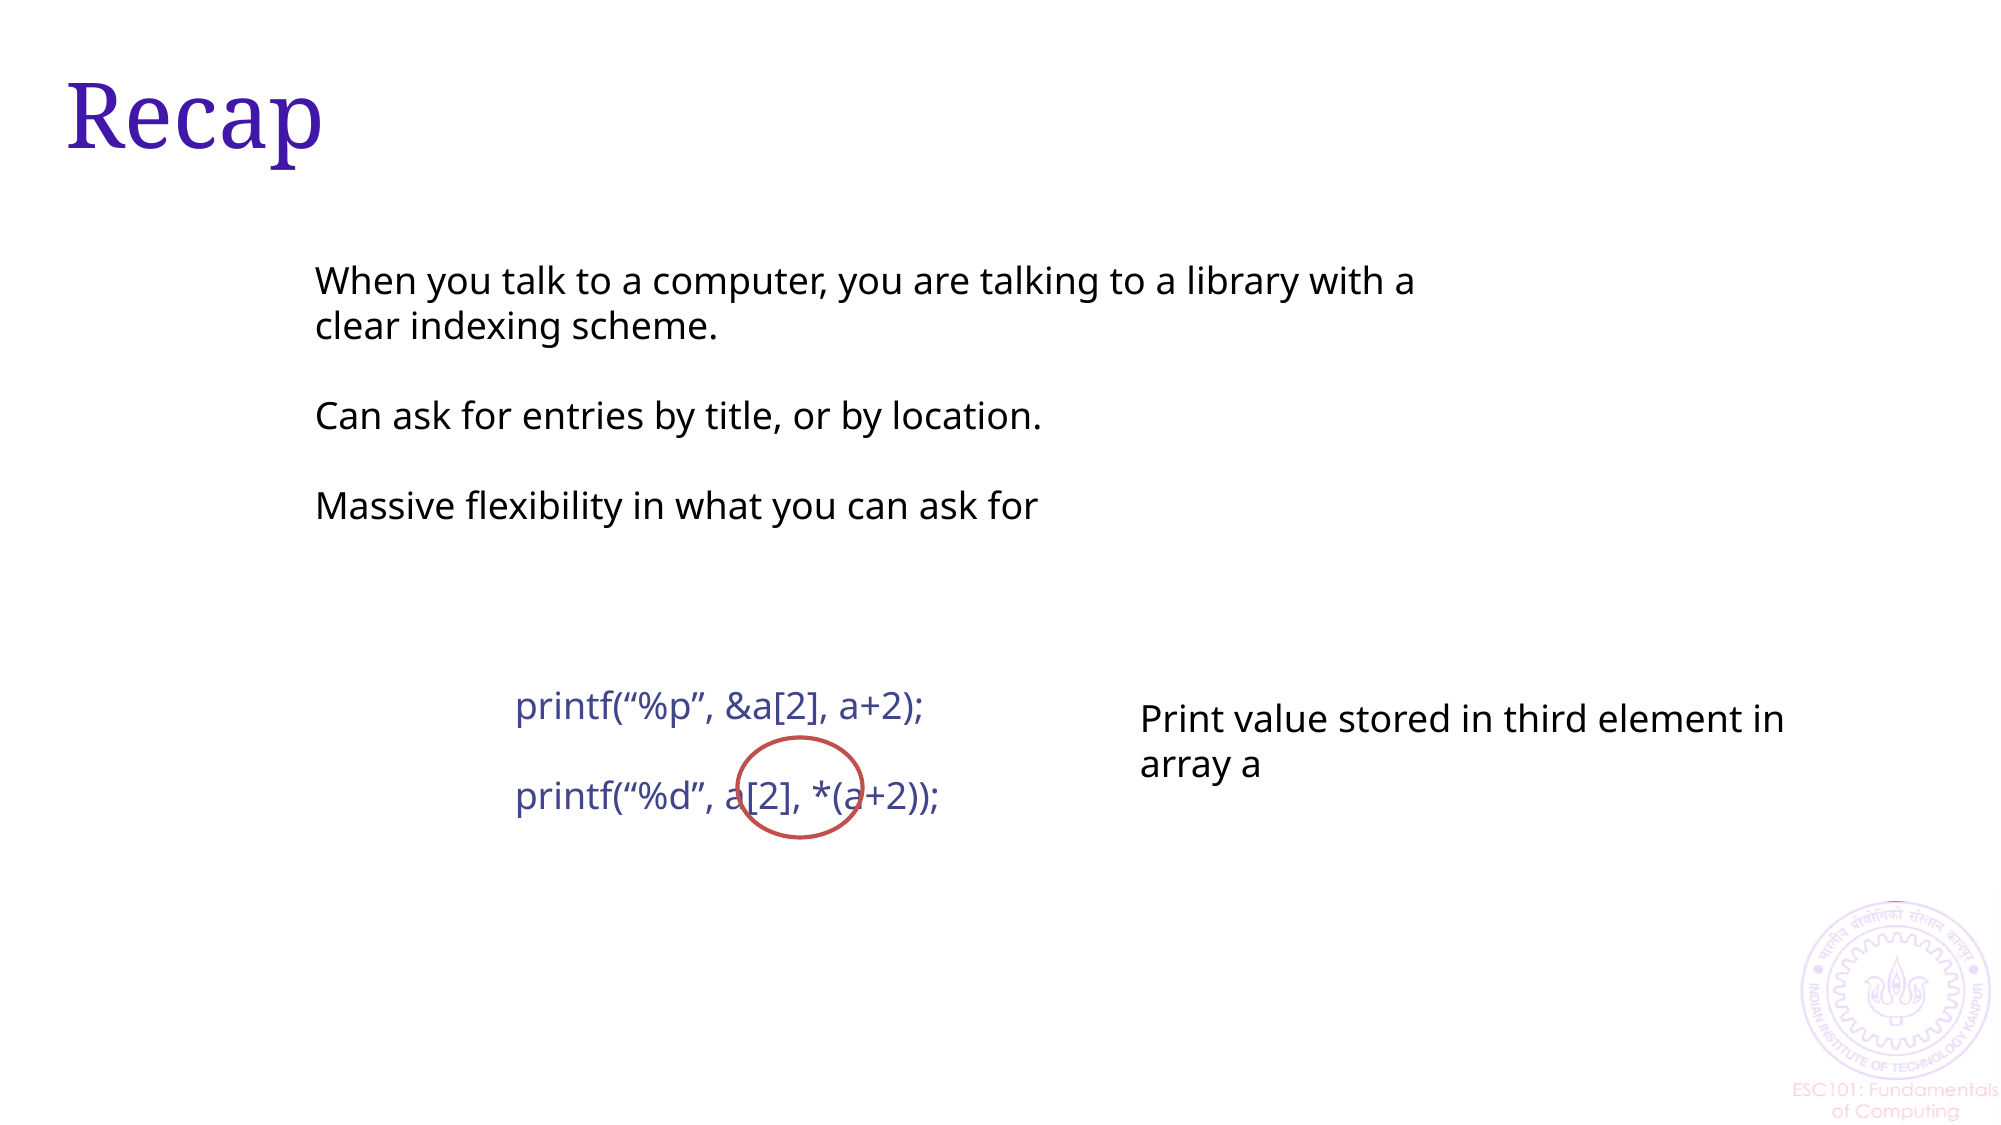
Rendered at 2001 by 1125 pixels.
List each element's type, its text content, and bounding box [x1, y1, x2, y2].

title Recap [50, 50, 1850, 175]
picture [1787, 892, 2000, 1125]
text_box printf(“%p”, &a[2], a+2); printf(“%d”, a[2], *(a+2)); [499, 674, 1238, 825]
text_box When you talk to a computer, you are talking to a library with a clear indexing scheme. Can ask for entries by title, or by location. Massive flexibility in what you can ask for [300, 249, 1525, 535]
text_box Print value stored in third element in array a [1124, 687, 1813, 793]
slide_number 7 [1433, 1042, 1900, 1103]
text_box [735, 735, 865, 840]
